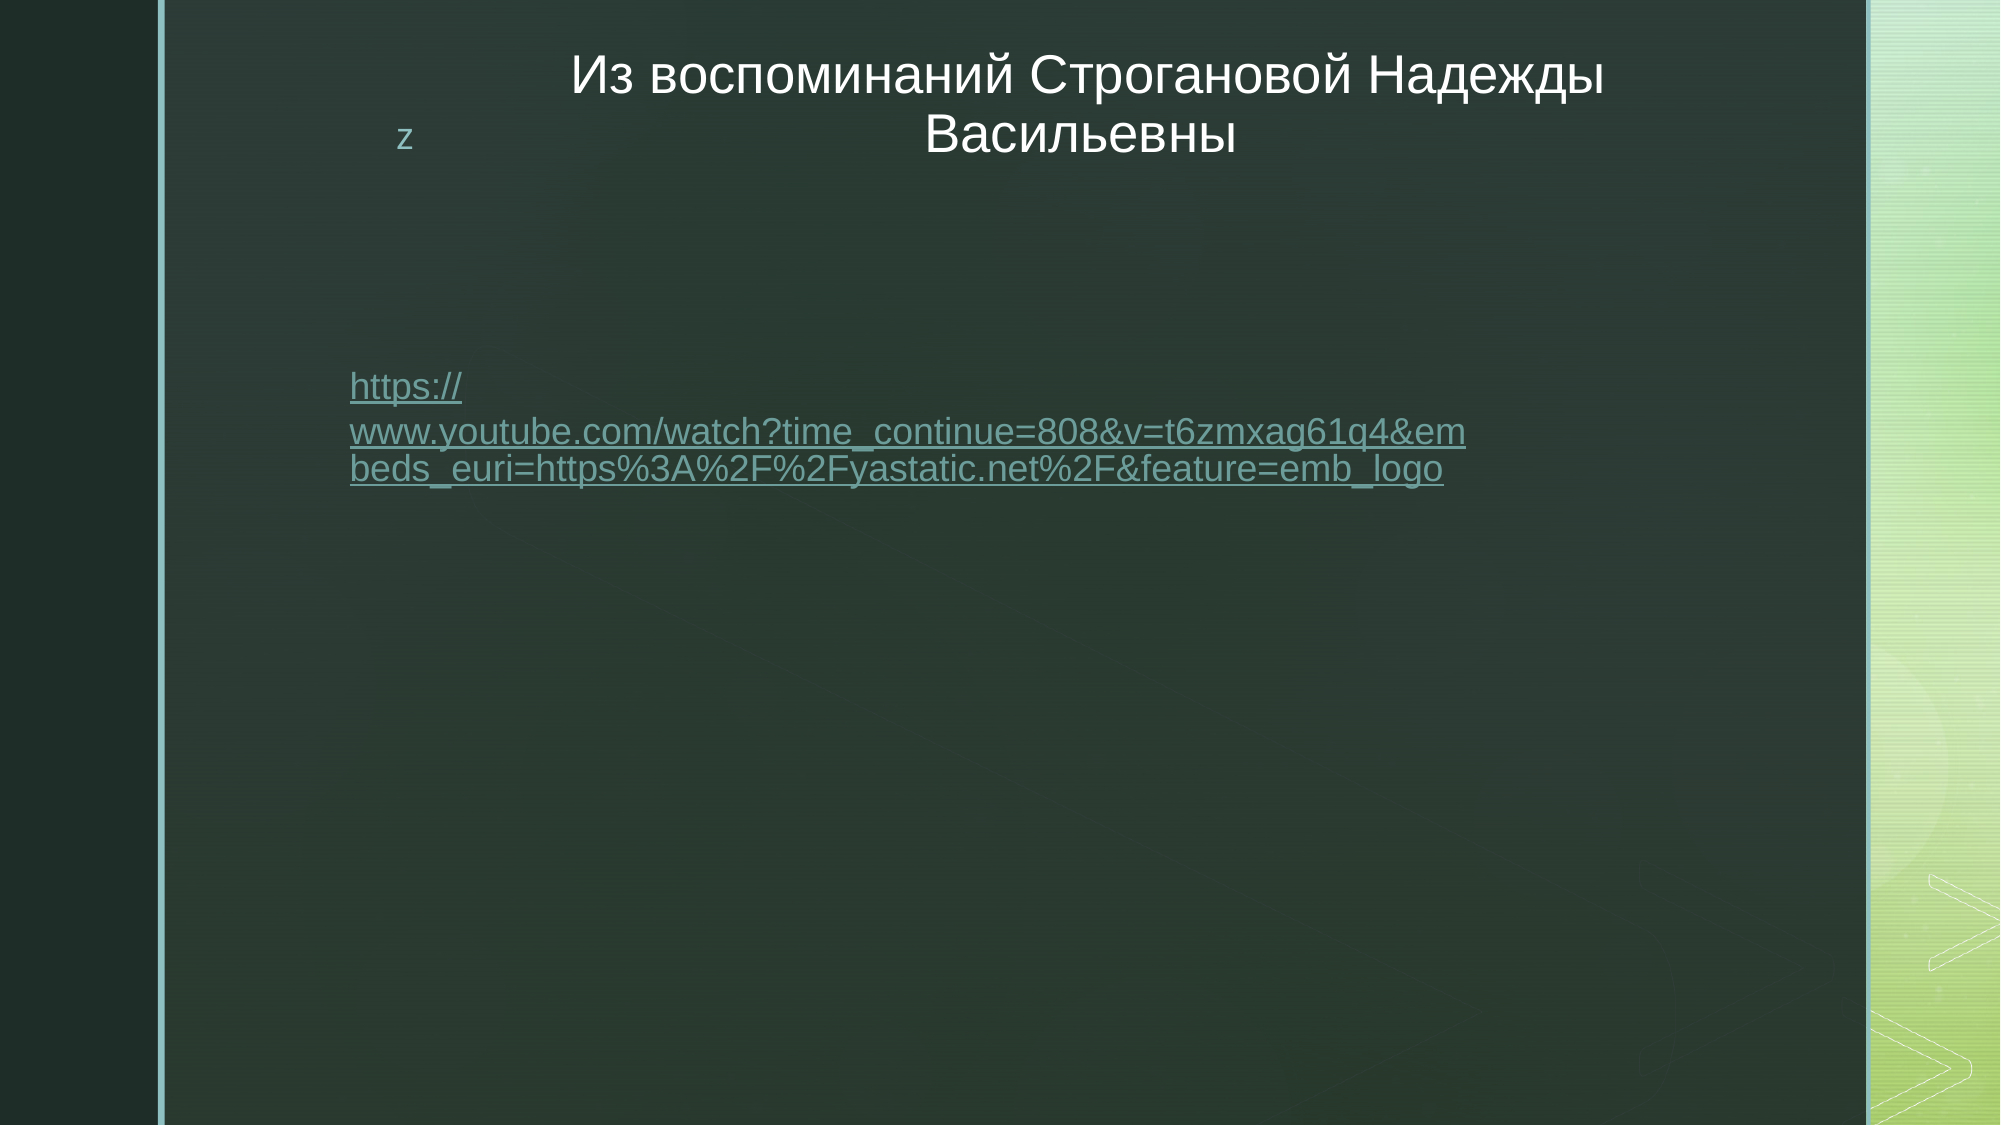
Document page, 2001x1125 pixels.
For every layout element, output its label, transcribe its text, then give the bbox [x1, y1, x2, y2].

title Из воспоминаний Строгановой Надежды Васильевны [428, 39, 1734, 172]
picture [1871, 0, 2001, 1125]
text_box https://www.youtube.com/watch?time_continue=808&v=t6zmxag61q4&embeds_euri=https%3A%2F%2Fyastatic.net%2F&feature=emb_logo [334, 354, 1500, 505]
